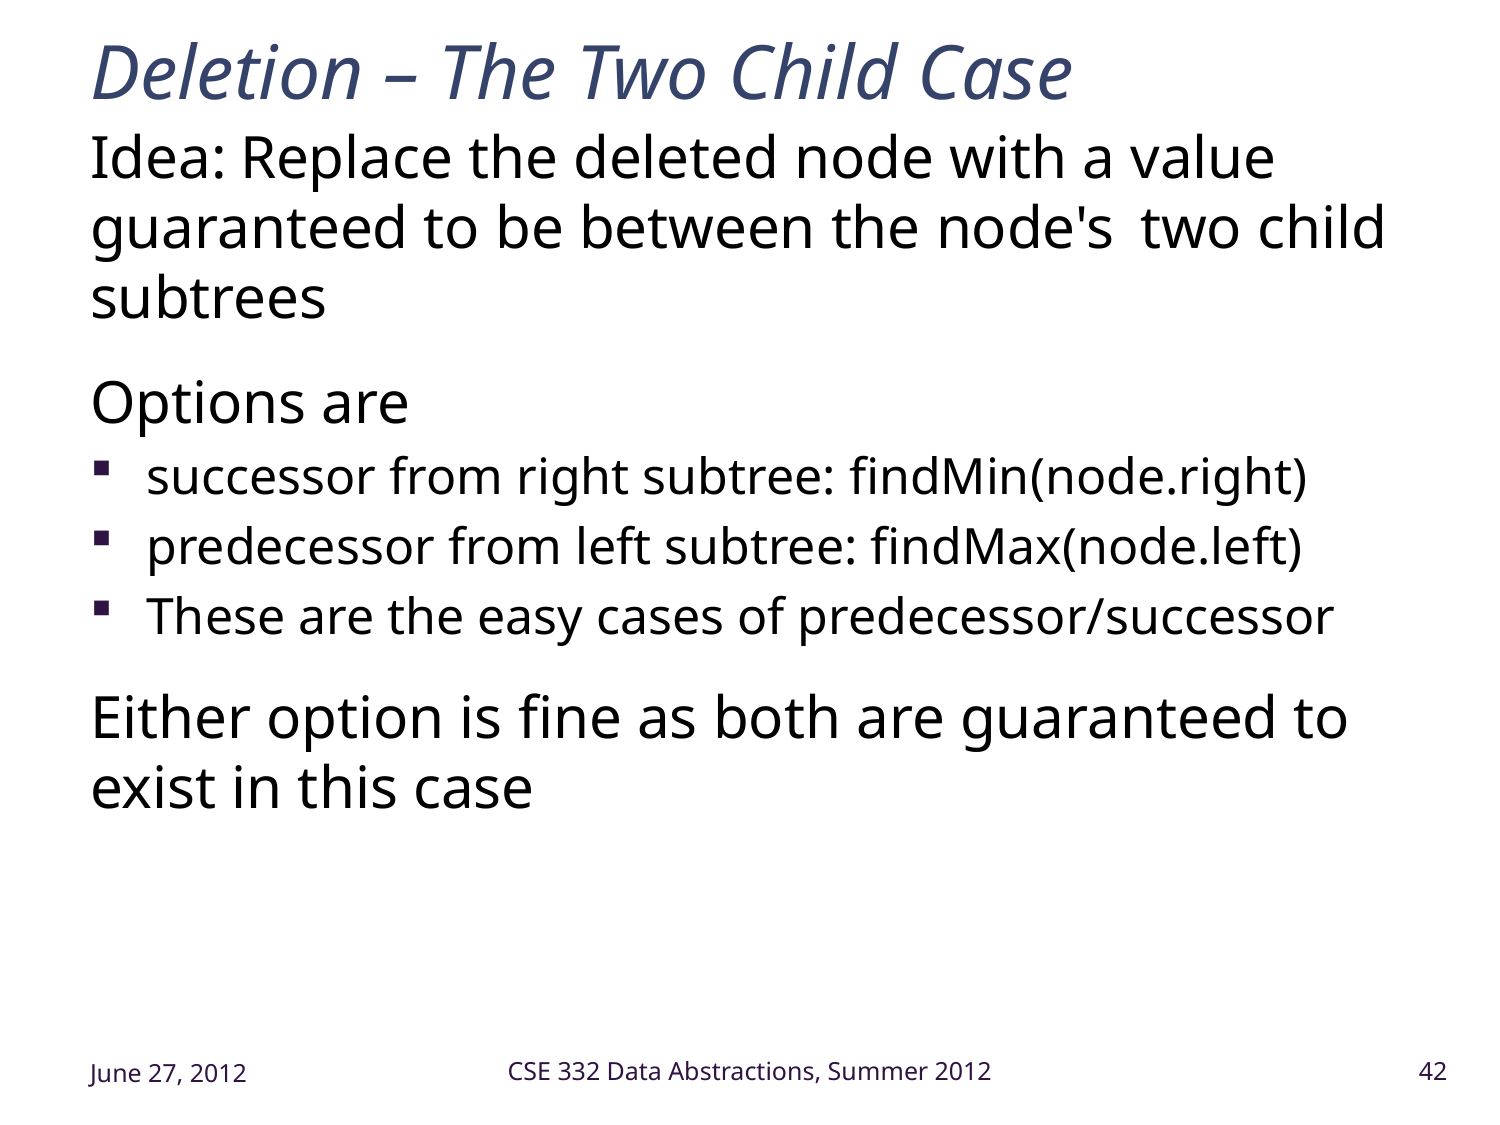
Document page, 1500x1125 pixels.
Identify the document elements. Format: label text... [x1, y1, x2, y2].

title Deletion – The Two Child Case [75, 24, 1463, 105]
footer CSE 332 Data Abstractions, Summer 2012 [348, 1042, 1152, 1103]
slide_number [75, 1042, 338, 1103]
slide_number 42 [1333, 1042, 1463, 1103]
list Idea: Replace the deleted node with a value guaranteed to be between the node's two child subtrees Options are successor from right subtree: findMin(node.right) predecessor from left subtree: findMax(node.left) These are the easy cases of predecessor/successor Either option is fine as both are guaranteed to exist in this case [75, 112, 1463, 1025]
